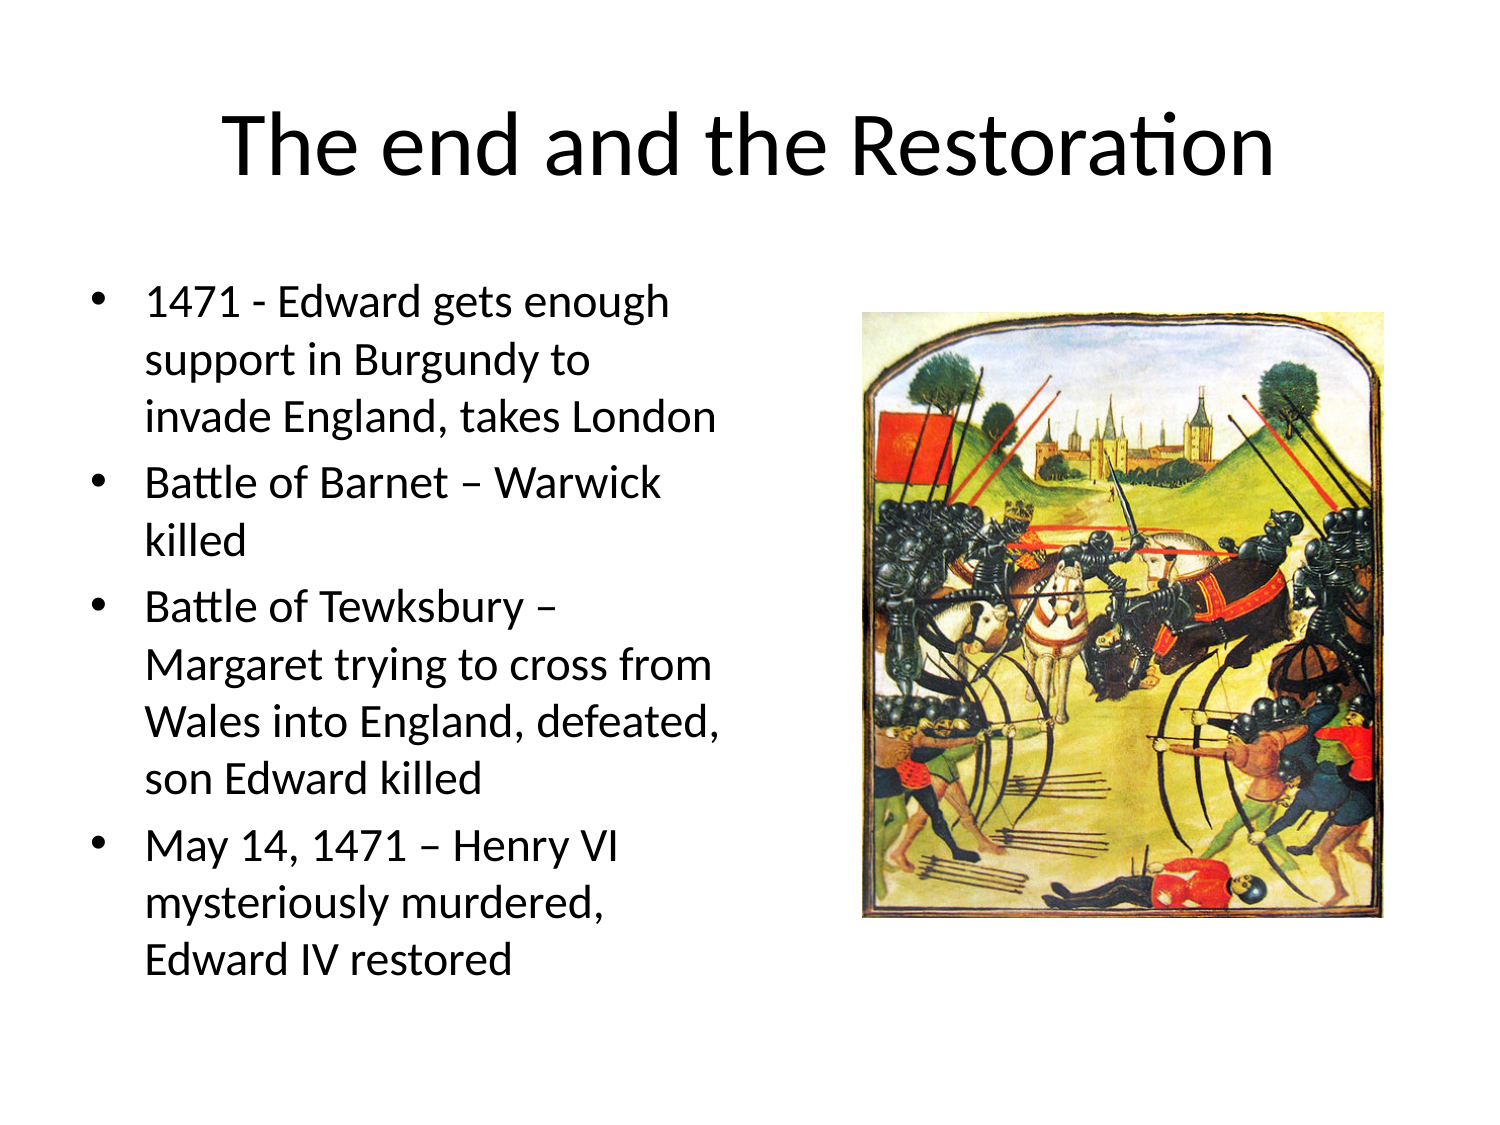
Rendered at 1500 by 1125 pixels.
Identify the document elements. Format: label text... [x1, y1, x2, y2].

list 1471 - Edward gets enough support in Burgundy to invade England, takes London Battle of Barnet – Warwick killed Battle of Tewksbury – Margaret trying to cross from Wales into England, defeated, son Edward killed May 14, 1471 – Henry VI mysteriously murdered, Edward IV restored [75, 262, 738, 1005]
title The end and the Restoration [75, 45, 1425, 233]
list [862, 312, 1384, 918]
